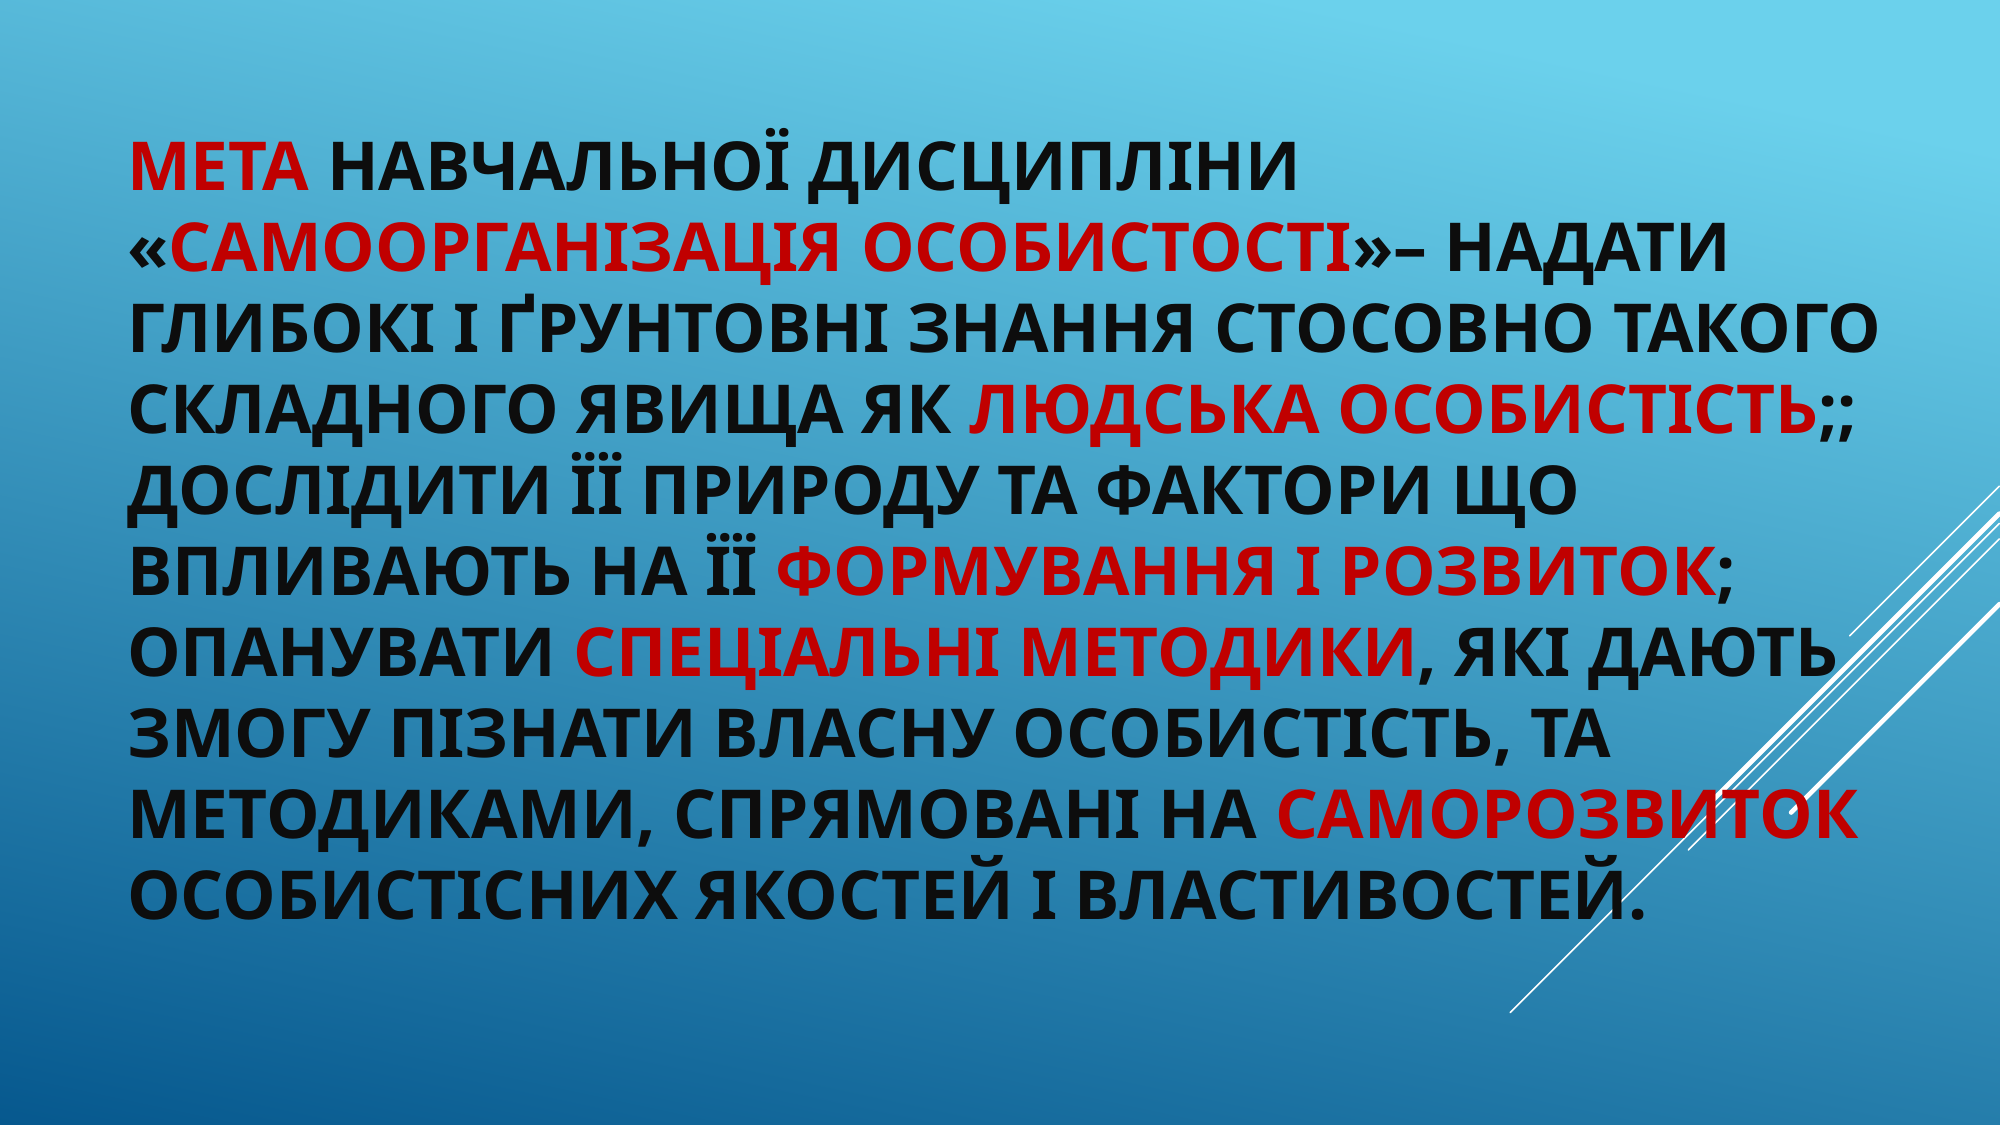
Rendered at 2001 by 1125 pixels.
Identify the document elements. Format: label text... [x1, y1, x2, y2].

title Мета навчальної дисципліни «Самоорганізація особистості»– надати глибокі і ґрунтовні знання стосовно такого складного явища як людська особистість;; дослідити її природу та фактори що впливають на її формування і розвиток; опанувати спеціальні методики, які дають змогу пізнати власну особистість, та методиками, спрямовані на саморозвиток особистісних якостей і властивостей. [112, 78, 1914, 1059]
